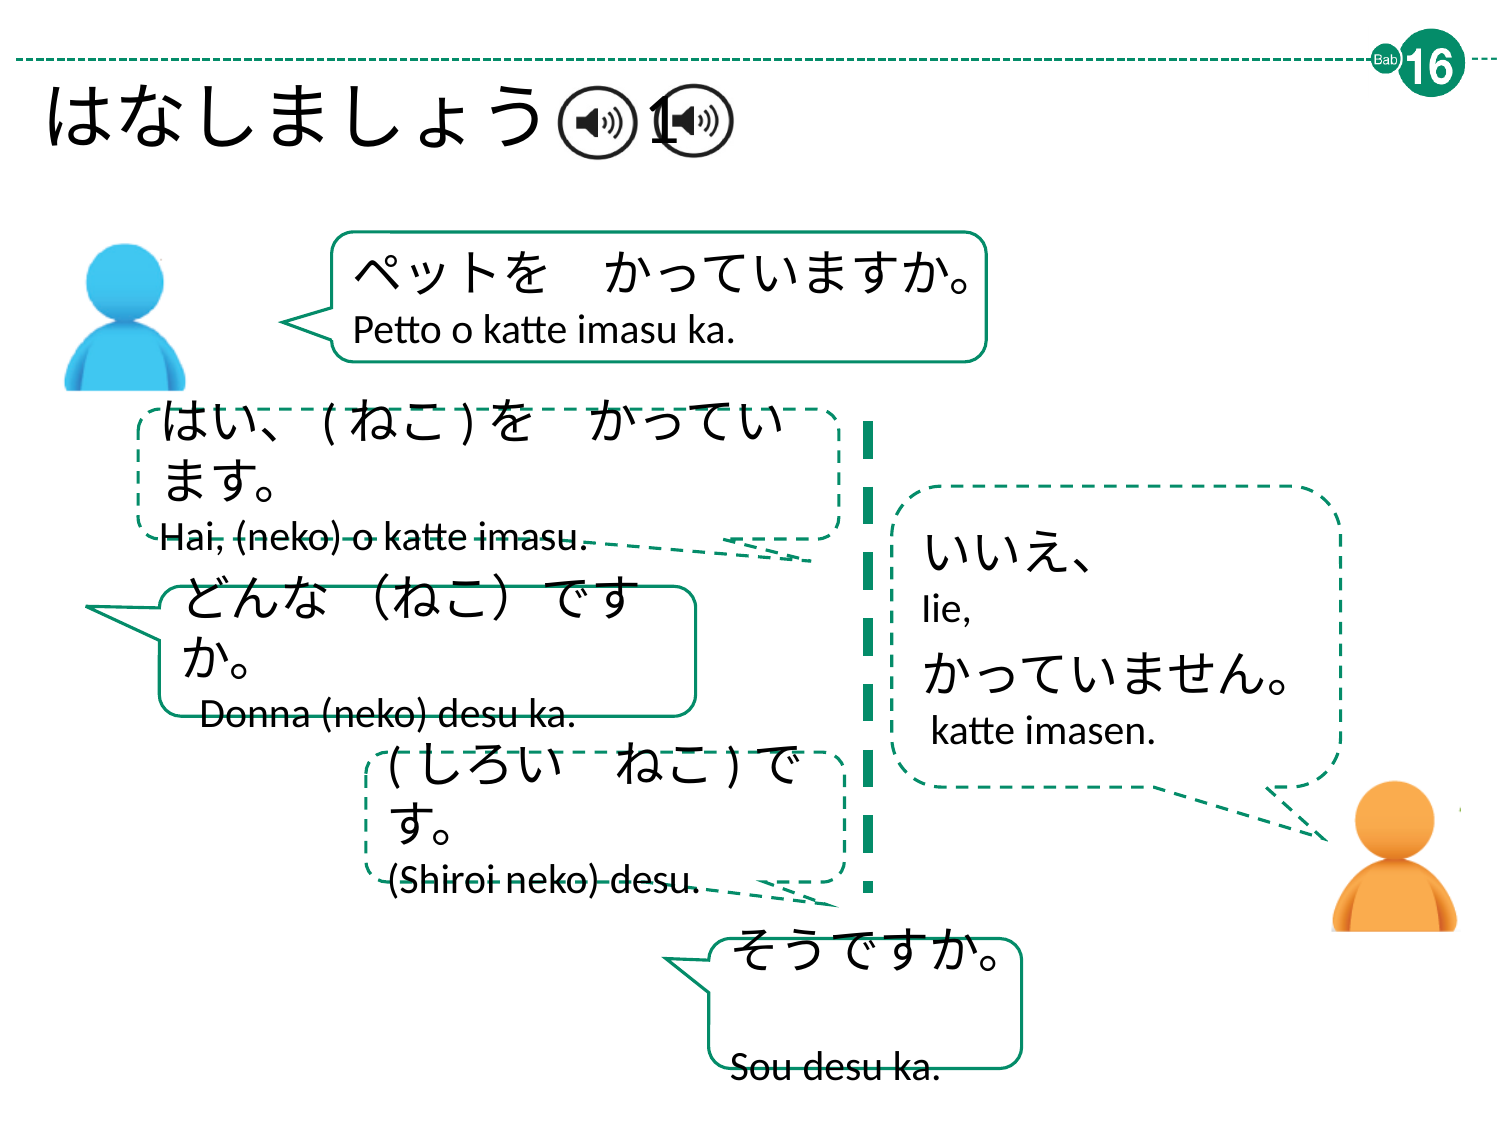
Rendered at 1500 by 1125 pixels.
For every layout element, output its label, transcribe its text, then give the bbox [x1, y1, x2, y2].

picture [43, 231, 195, 399]
text_box ペットを かっていますか。 Petto o katte imasu ka. [279, 230, 988, 363]
text_box そうですか。 Sou desu ka. [662, 937, 1023, 1070]
text_box いいえ、 Iie, かっていません。 katte imasen. [890, 485, 1342, 841]
text_box (しろい ねこ)です。 (Shiroi neko) desu. [364, 751, 846, 906]
picture [650, 98, 737, 161]
text_box どんな （ねこ）ですか。 Donna (neko) desu ka. [85, 585, 697, 718]
title はなしましょう 1 [26, 98, 1326, 209]
picture [1328, 777, 1461, 939]
picture [554, 98, 641, 163]
text_box はい、(ねこ)を かっています。 Hai, (neko) o katte imasu. [137, 408, 840, 563]
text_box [15, 26, 1500, 98]
